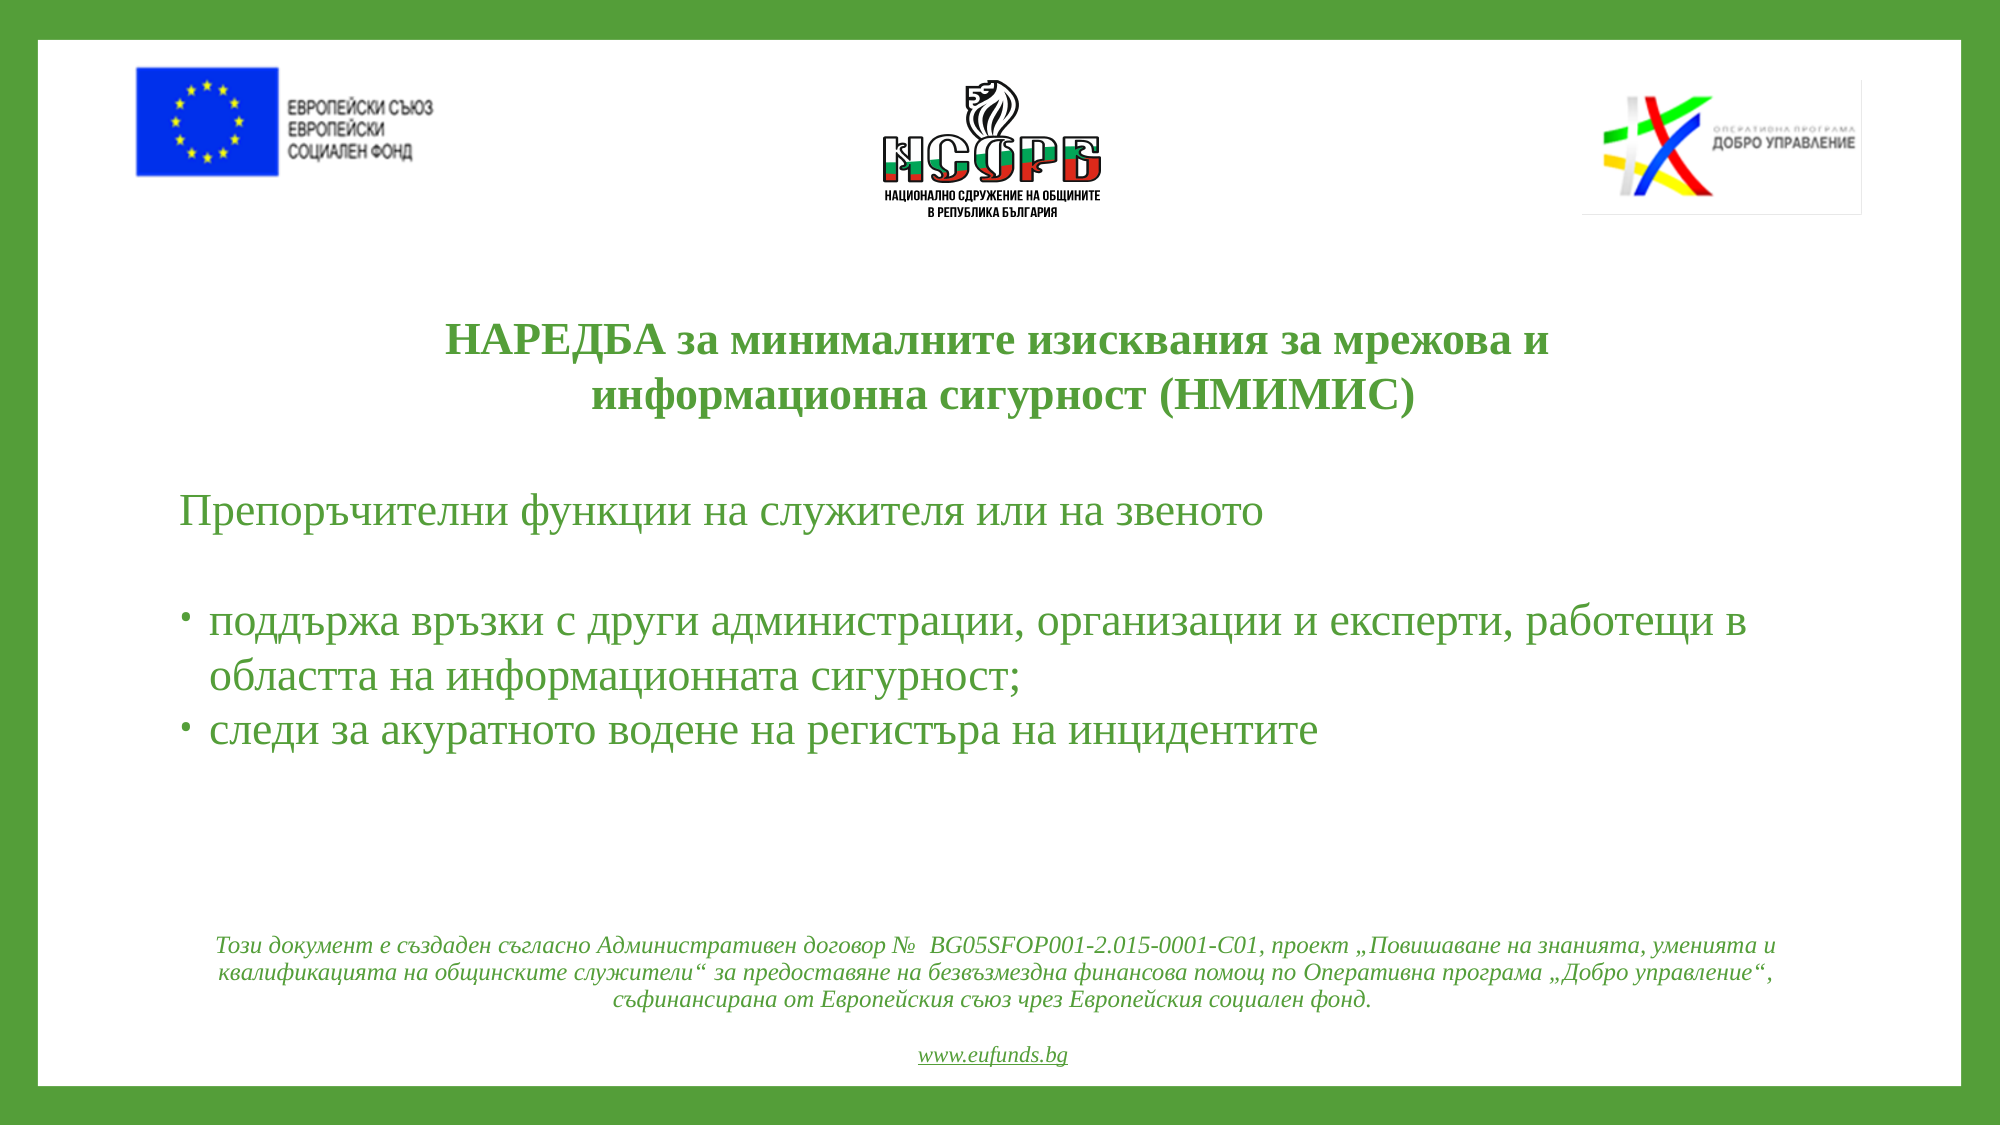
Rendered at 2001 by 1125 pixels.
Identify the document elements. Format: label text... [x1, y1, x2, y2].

picture [1582, 79, 1863, 217]
text_box Този документ е създаден съгласно Административен договор № BG05SFOP001-2.015-0001-C01, проект „Повишаване на знанията, уменията и квалификацията на общинските служители“ за предоставяне на безвъзмездна финансова помощ по Оперативна програма „Добро управление“, съфинансирана от Европейския съюз чрез Европейския социален фонд. www.eufunds.bg [121, 924, 1863, 1125]
picture [121, 54, 463, 192]
list НАРЕДБА за минималните изисквания за мрежова и информационна сигурност (НМИМИС) Препоръчителни функции на служителя или на звеното поддържа връзки с други администрации, организации и експерти, работещи в областта на информационната сигурност; следи за акуратното водене на регистъра на инцидентите [156, 301, 1844, 921]
picture [883, 79, 1101, 217]
